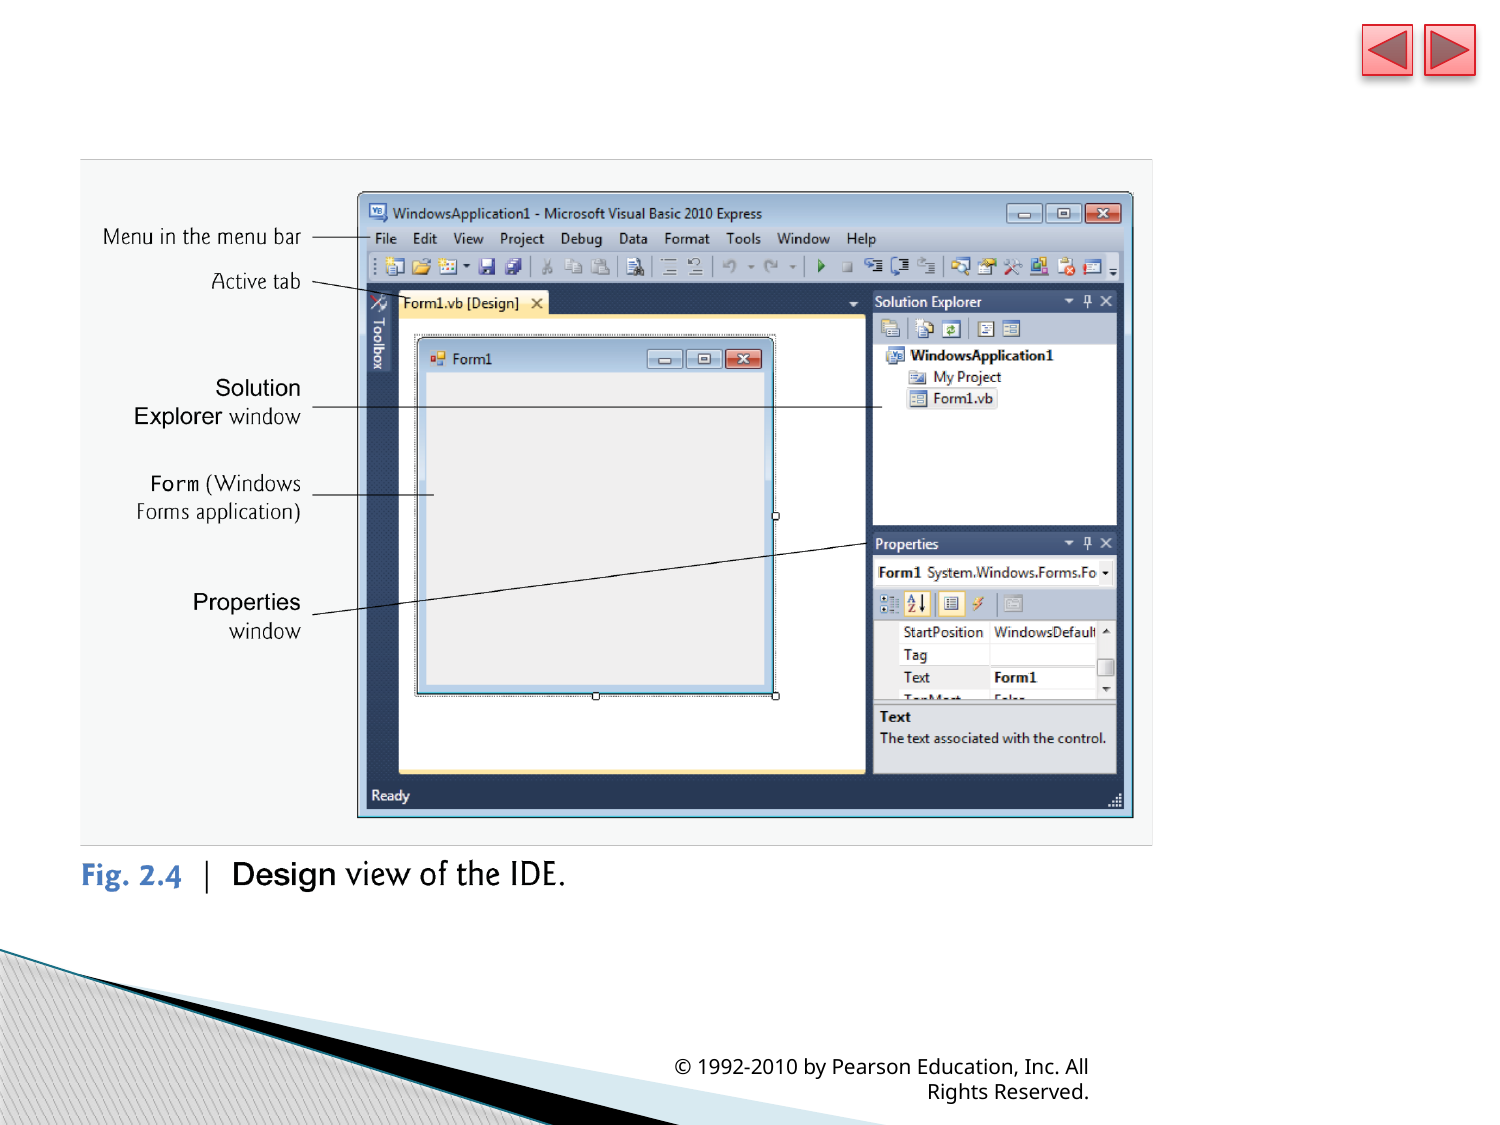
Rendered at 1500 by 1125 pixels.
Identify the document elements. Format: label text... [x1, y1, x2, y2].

footer © 1992-2010 by Pearson Education, Inc. All Rights Reserved. [650, 1051, 1105, 1112]
picture [0, 106, 1500, 1018]
